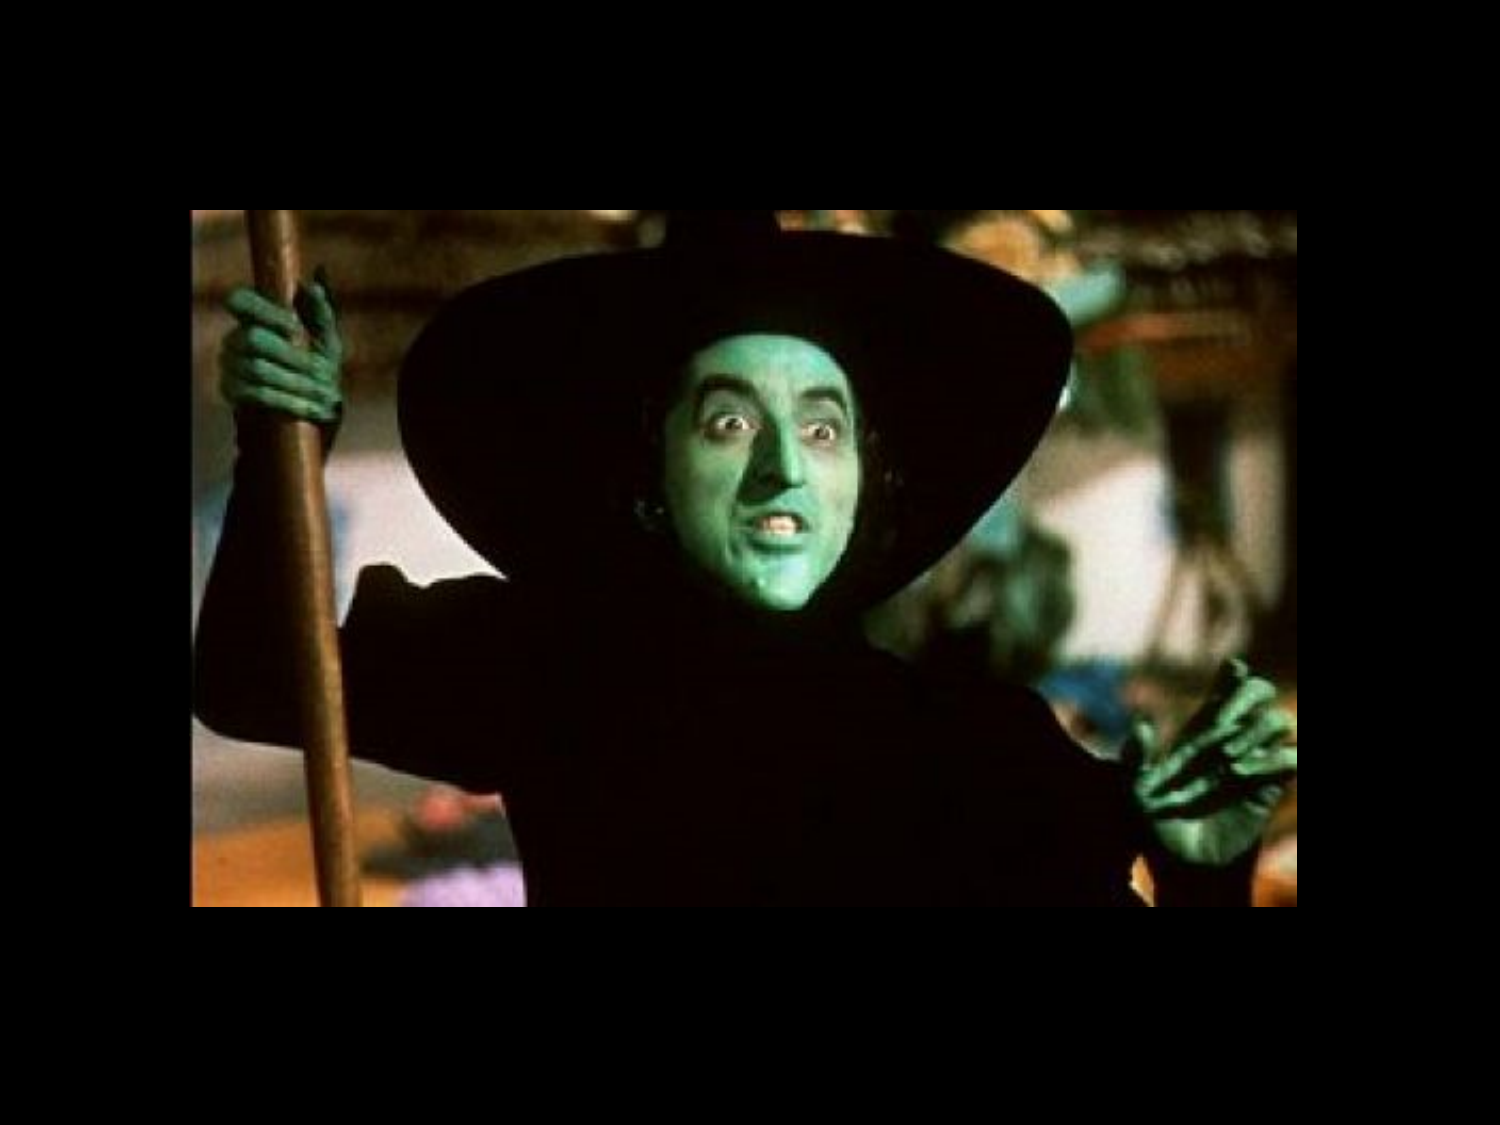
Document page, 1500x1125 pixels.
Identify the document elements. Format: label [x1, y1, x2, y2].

picture [189, 210, 1297, 908]
